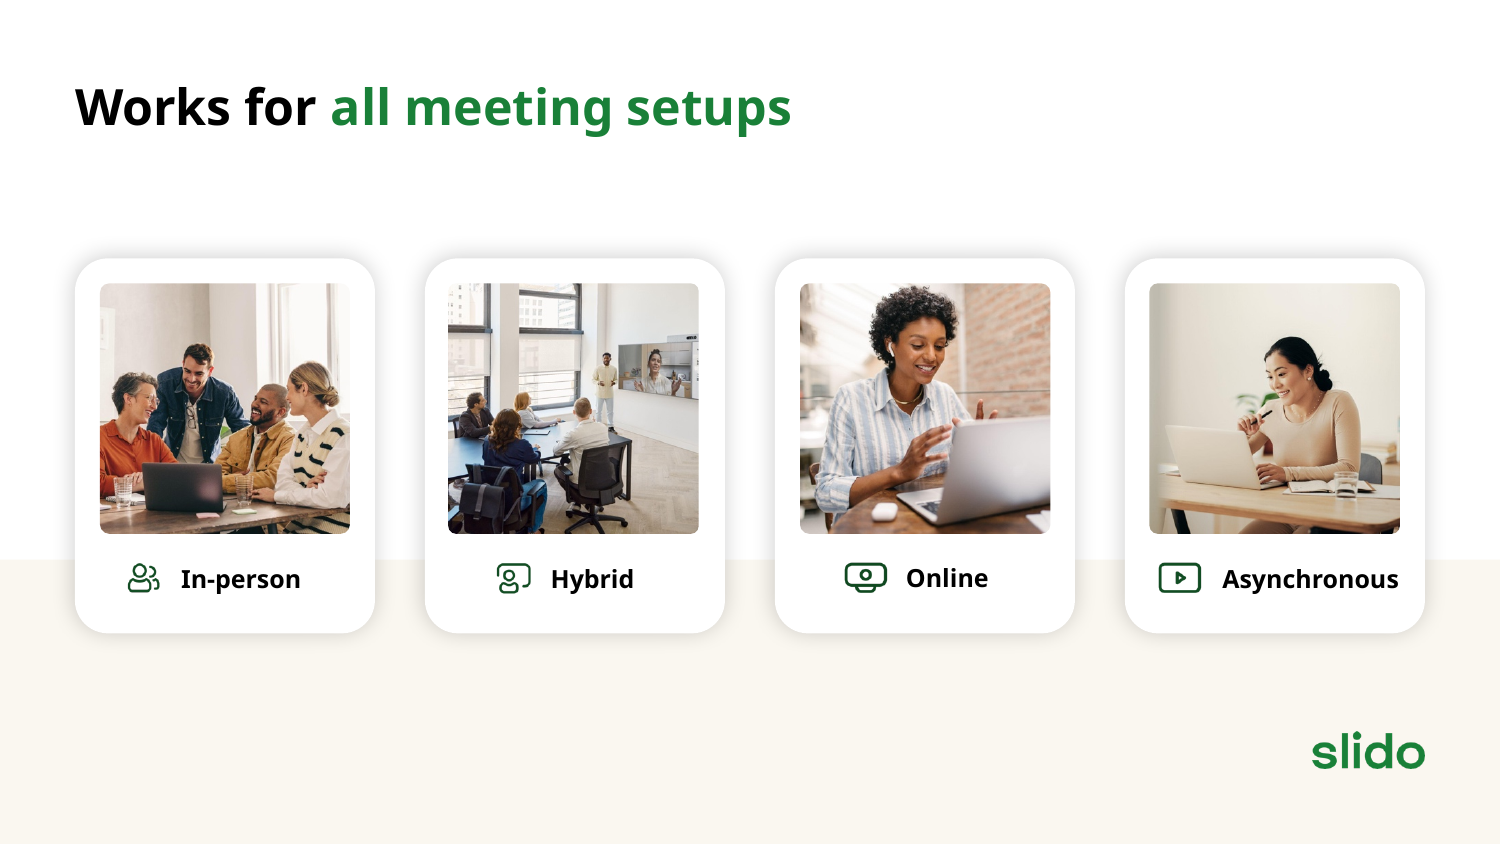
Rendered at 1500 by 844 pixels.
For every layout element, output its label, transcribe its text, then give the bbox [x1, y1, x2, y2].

picture [125, 558, 164, 597]
text_box Hybrid [424, 258, 725, 634]
text_box Asynchronous [1124, 258, 1425, 634]
picture [799, 283, 1051, 535]
text_box Online [774, 258, 1075, 634]
picture [840, 553, 890, 602]
picture [1149, 283, 1401, 535]
picture [99, 283, 351, 535]
picture [447, 283, 699, 535]
picture [1312, 731, 1426, 769]
text_box [0, 559, 1500, 844]
text_box In-person [74, 258, 375, 634]
title Works for all meeting setups [75, 75, 1425, 216]
picture [494, 558, 533, 597]
picture [1155, 553, 1204, 602]
